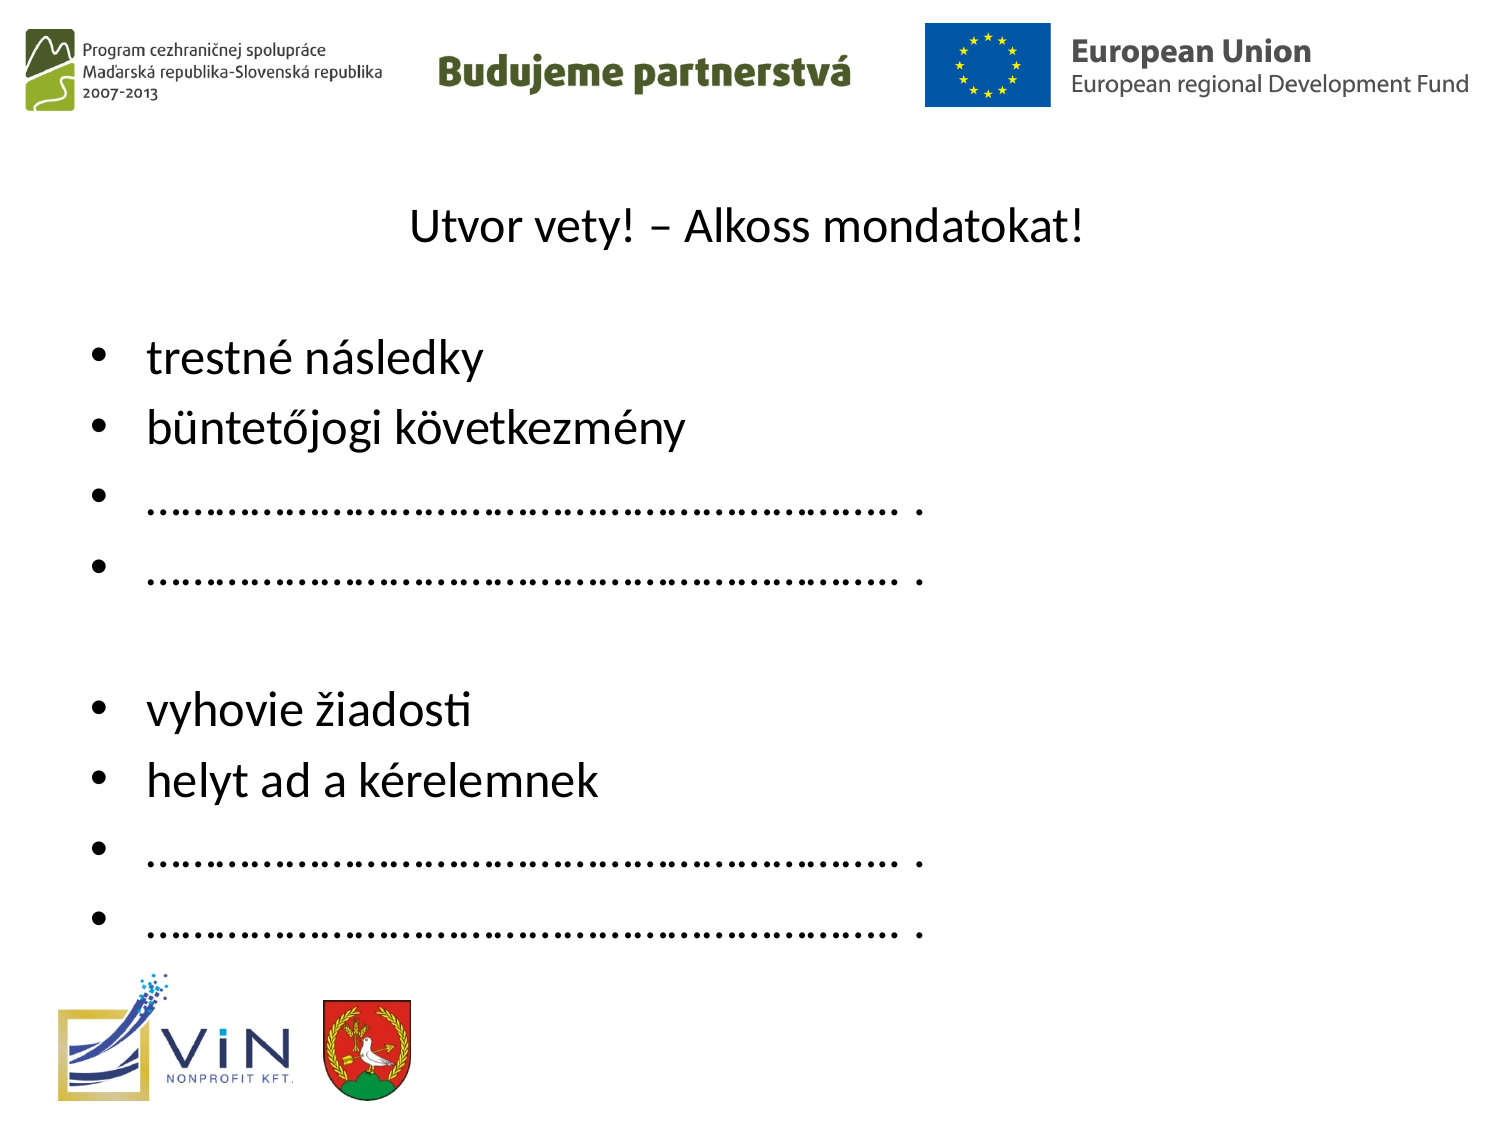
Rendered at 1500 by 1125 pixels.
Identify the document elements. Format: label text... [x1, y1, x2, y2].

picture [34, 972, 294, 1102]
title Utvor vety! – Alkoss mondatokat! [70, 164, 1425, 282]
picture [925, 23, 1468, 109]
picture [323, 1000, 411, 1102]
list trestné následky büntetőjogi következmény ……………………………………………………….. . ……………………………………………………….. . vyhovie žiadosti helyt ad a kérelemnek ……………………………………………………….. . ……………………………………………………….. . [75, 316, 1425, 961]
picture [23, 29, 399, 120]
picture [409, 36, 890, 108]
